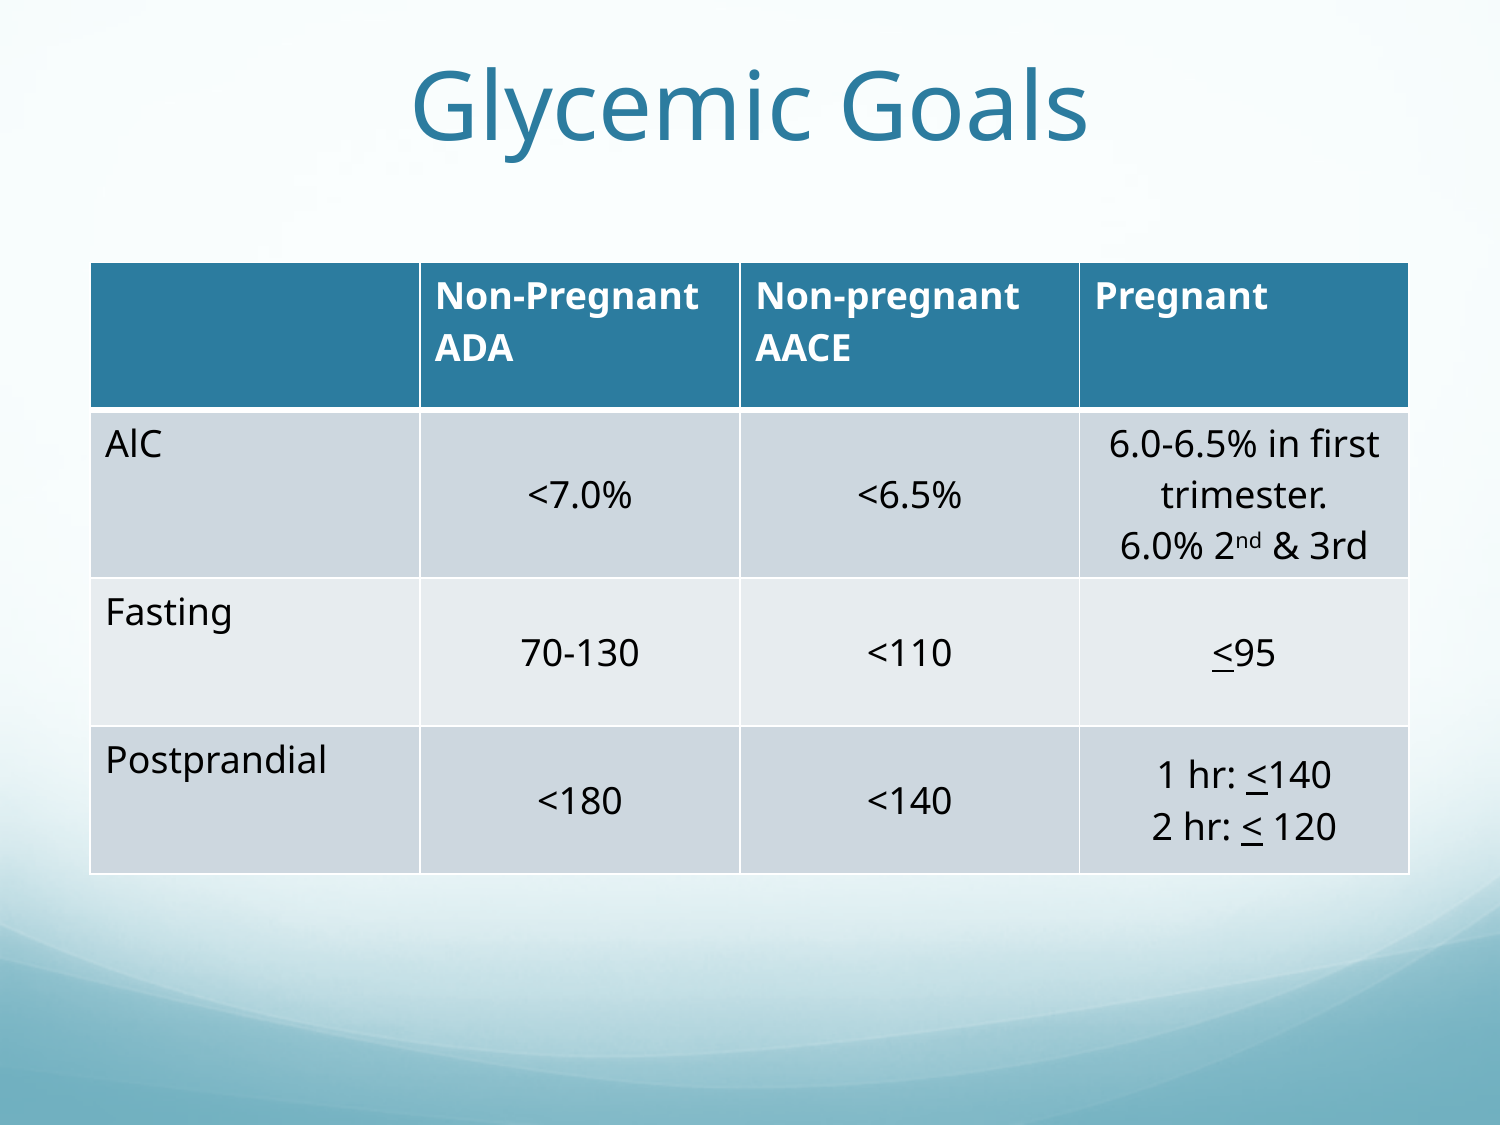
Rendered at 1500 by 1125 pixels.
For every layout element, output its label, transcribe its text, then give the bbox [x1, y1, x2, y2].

table_cell <180 [421, 727, 739, 873]
table_cell 1 hr: <140 2 hr: < 120 [1080, 727, 1408, 873]
table_cell 70-130 [421, 579, 739, 725]
table_cell <6.5% [741, 413, 1079, 577]
table_cell <110 [741, 579, 1079, 725]
table_cell Fasting [91, 579, 419, 725]
table_header Non-Pregnant ADA [421, 263, 739, 407]
table_header Non-pregnant AACE [741, 263, 1079, 407]
table_cell Postprandial [91, 727, 419, 873]
table_header [91, 263, 419, 407]
table_cell <140 [741, 727, 1079, 873]
table_header Pregnant [1080, 263, 1408, 407]
title Glycemic Goals [90, 17, 1410, 237]
table_cell <95 [1080, 579, 1408, 725]
table_cell AlC [91, 413, 419, 577]
table_cell 6.0-6.5% in first trimester. 6.0% 2nd & 3rd [1080, 413, 1408, 577]
table_cell <7.0% [421, 413, 739, 577]
